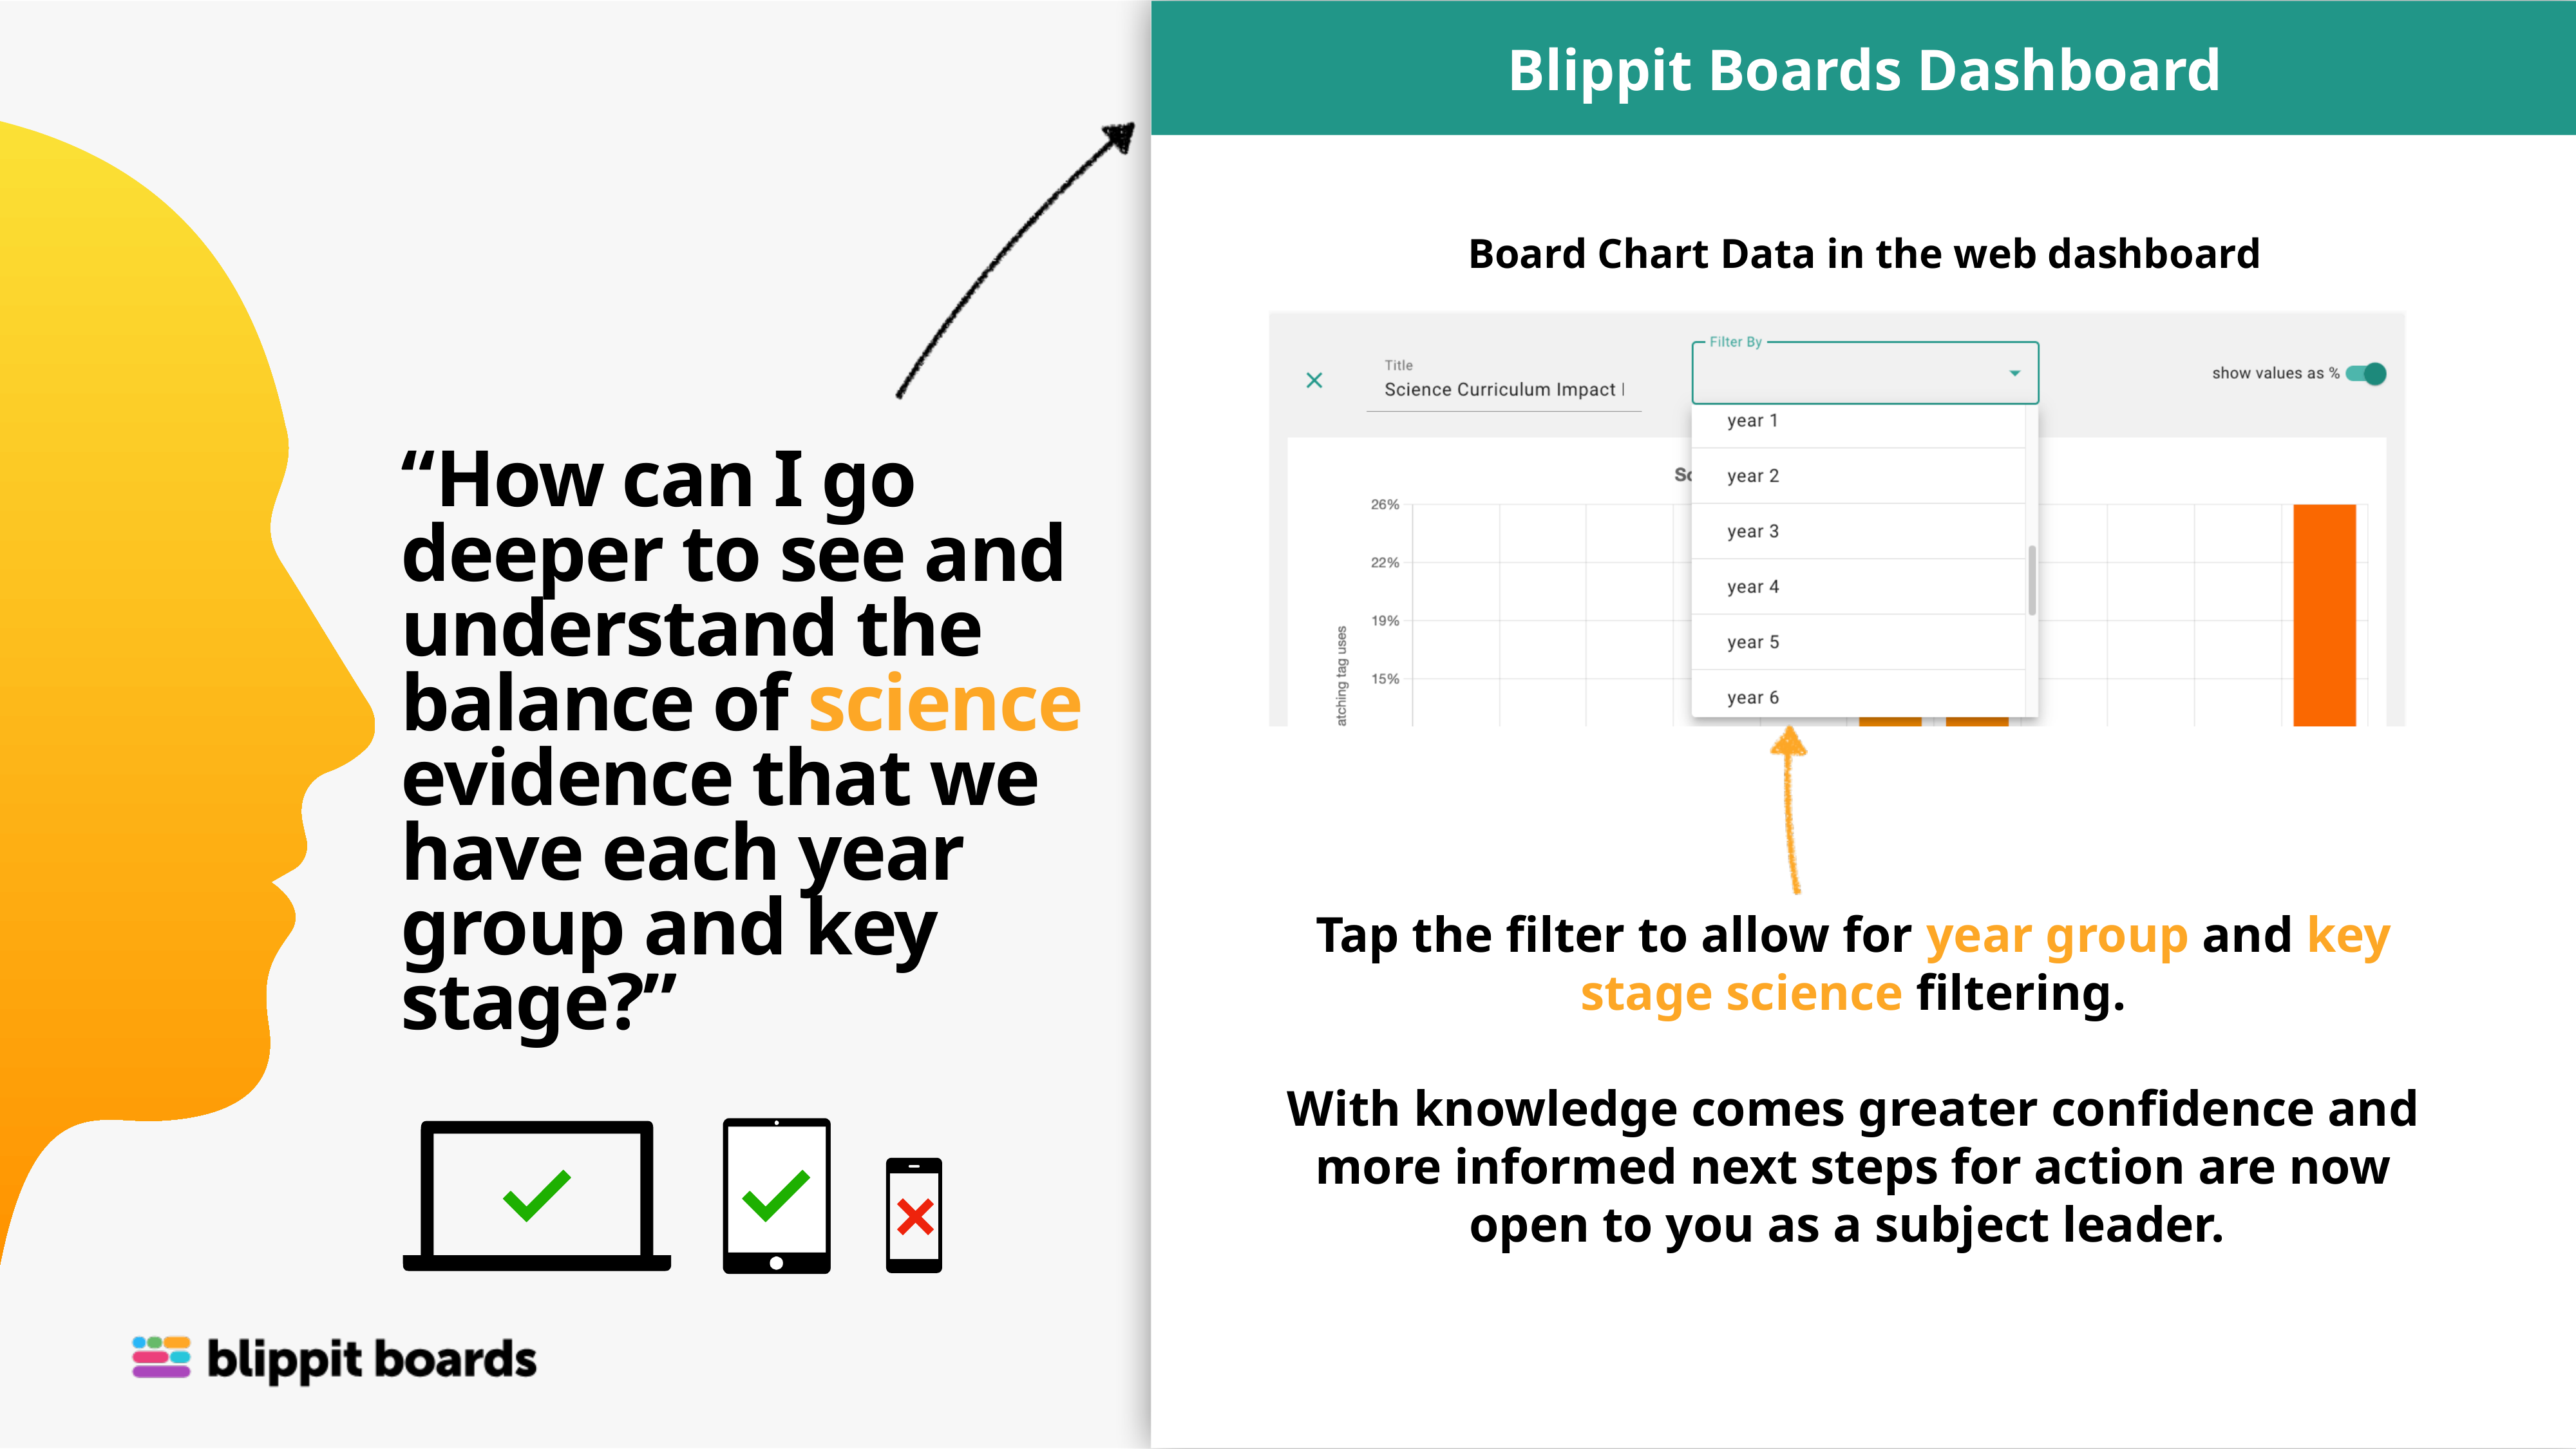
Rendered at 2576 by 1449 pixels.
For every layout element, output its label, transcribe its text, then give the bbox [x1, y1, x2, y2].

picture [126, 1328, 550, 1390]
text_box [1151, 1, 2576, 135]
text_box [0, 1, 1130, 1448]
text_box Blippit Boards Dashboard [1502, 28, 2228, 108]
text_box [1151, 135, 2576, 1448]
title “How can I go deeper to see and understand the balance of science evidence that we have each year group and key stage?” [395, 399, 1131, 1050]
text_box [402, 1095, 943, 1296]
picture [1269, 310, 2407, 900]
text_box Board Chart Data in the web dashboard [1463, 222, 2268, 282]
text_box Tap the filter to allow for year group and key stage science filtering. With knowledge comes greater confidence and more informed next steps for action are now open to you as a subject leader. [1267, 898, 2440, 1257]
picture [893, 119, 1140, 404]
text_box [0, 121, 375, 1265]
